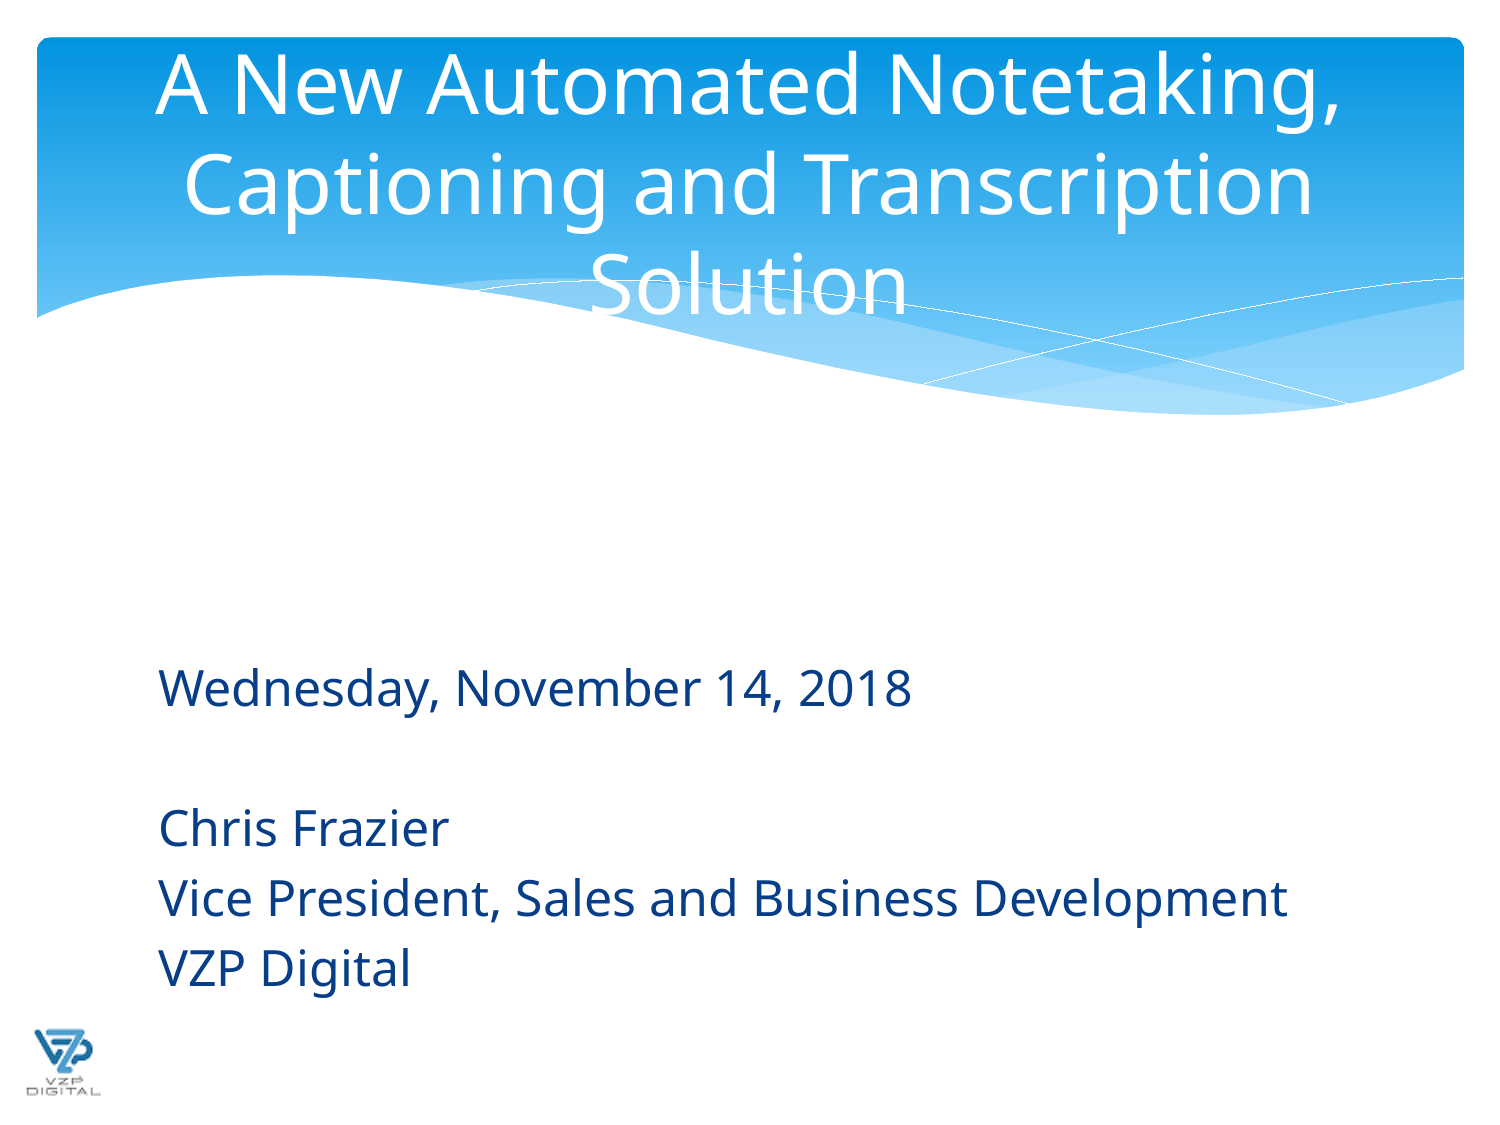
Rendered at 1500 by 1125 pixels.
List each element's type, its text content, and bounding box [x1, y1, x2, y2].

list Wednesday, November 14, 2018 Chris Frazier Vice President, Sales and Business Development VZP Digital [143, 438, 1359, 1005]
title A New Automated Notetaking, Captioning and Transcription Solution [75, 50, 1425, 413]
picture [24, 1024, 104, 1104]
